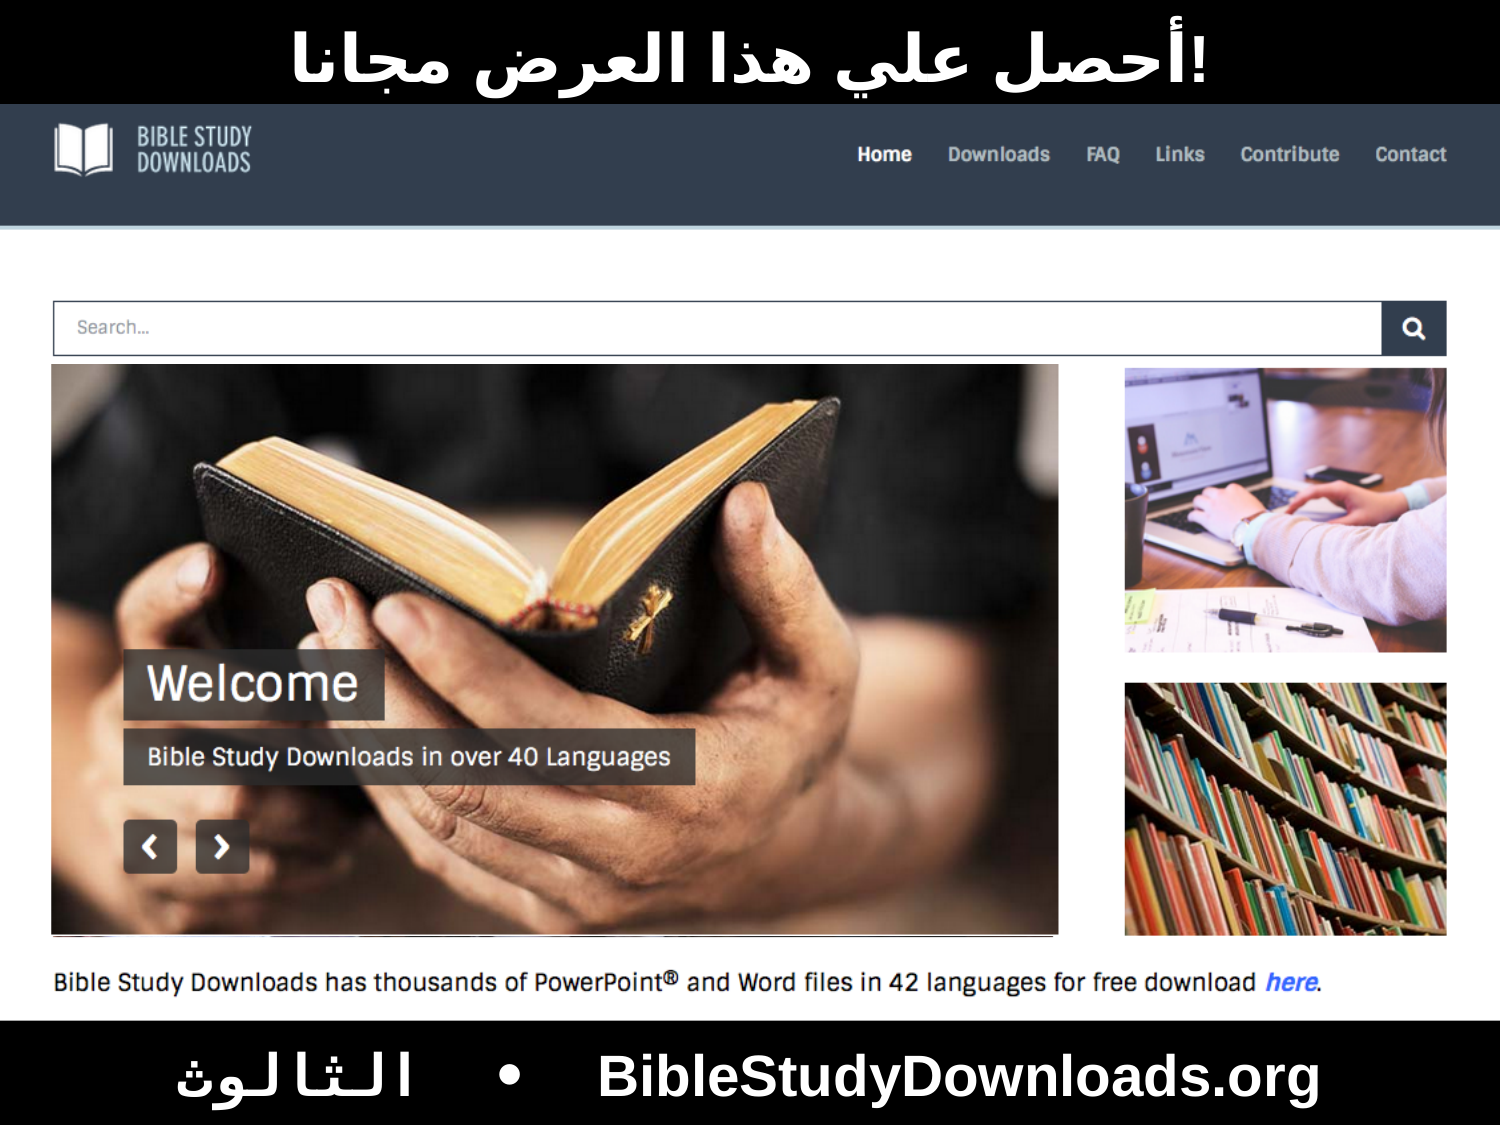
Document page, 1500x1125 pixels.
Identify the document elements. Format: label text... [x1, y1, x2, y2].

title الثالوث • BibleStudyDownloads.org [0, 1040, 1500, 1125]
picture [0, 104, 1500, 1032]
text_box أحصل علي هذا العرض مجانا! [0, 0, 1500, 102]
